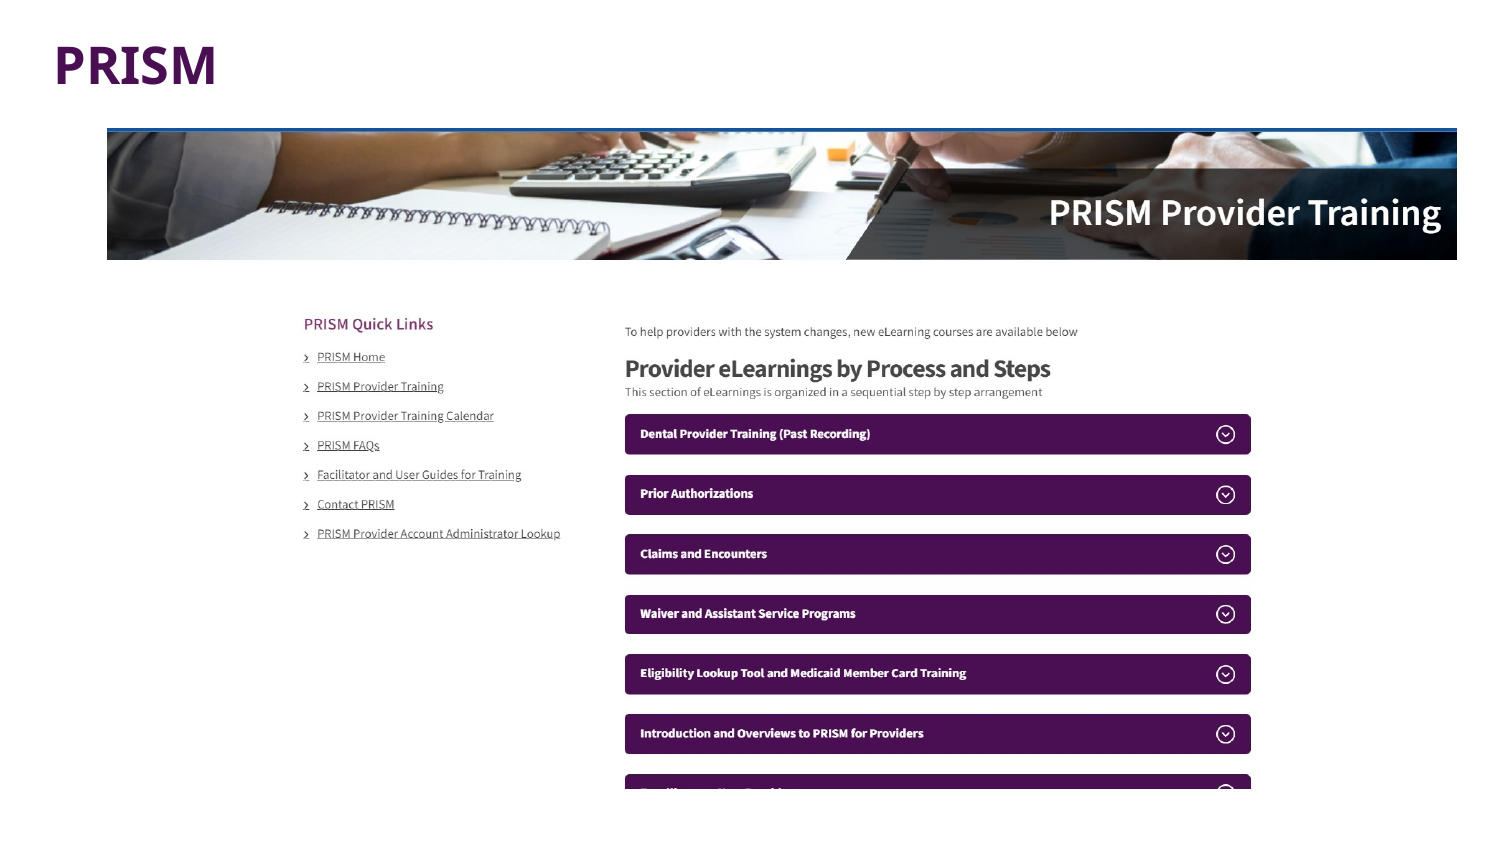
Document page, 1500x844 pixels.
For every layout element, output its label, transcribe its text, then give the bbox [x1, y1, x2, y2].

picture [106, 127, 1457, 789]
title PRISM [38, 17, 1449, 114]
